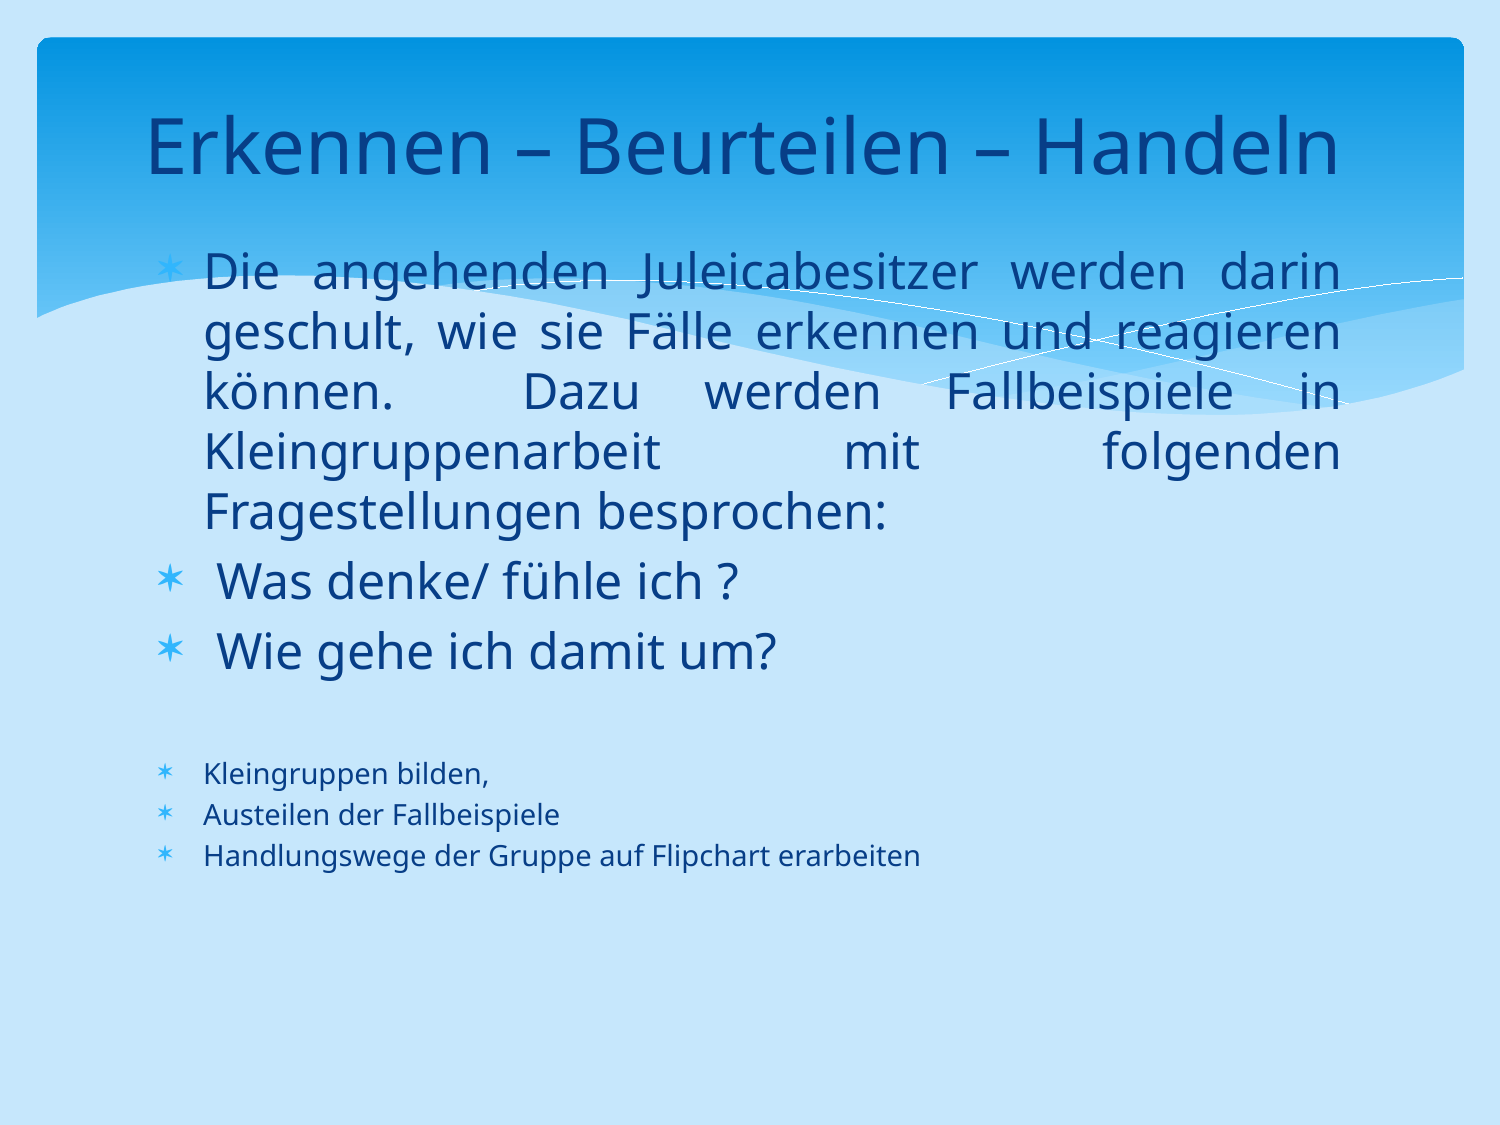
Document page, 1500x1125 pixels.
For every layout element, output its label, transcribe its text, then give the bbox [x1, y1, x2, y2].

list Die angehenden Juleicabesitzer werden darin geschult, wie sie Fälle erkennen und reagieren können. Dazu werden Fallbeispiele in Kleingruppenarbeit mit folgenden Fragestellungen besprochen: Was denke/ fühle ich ? Wie gehe ich damit um? Kleingruppen bilden, Austeilen der Fallbeispiele Handlungswege der Gruppe auf Flipchart erarbeiten [143, 232, 1359, 1005]
title Erkennen – Beurteilen – Handeln [29, 55, 1459, 232]
